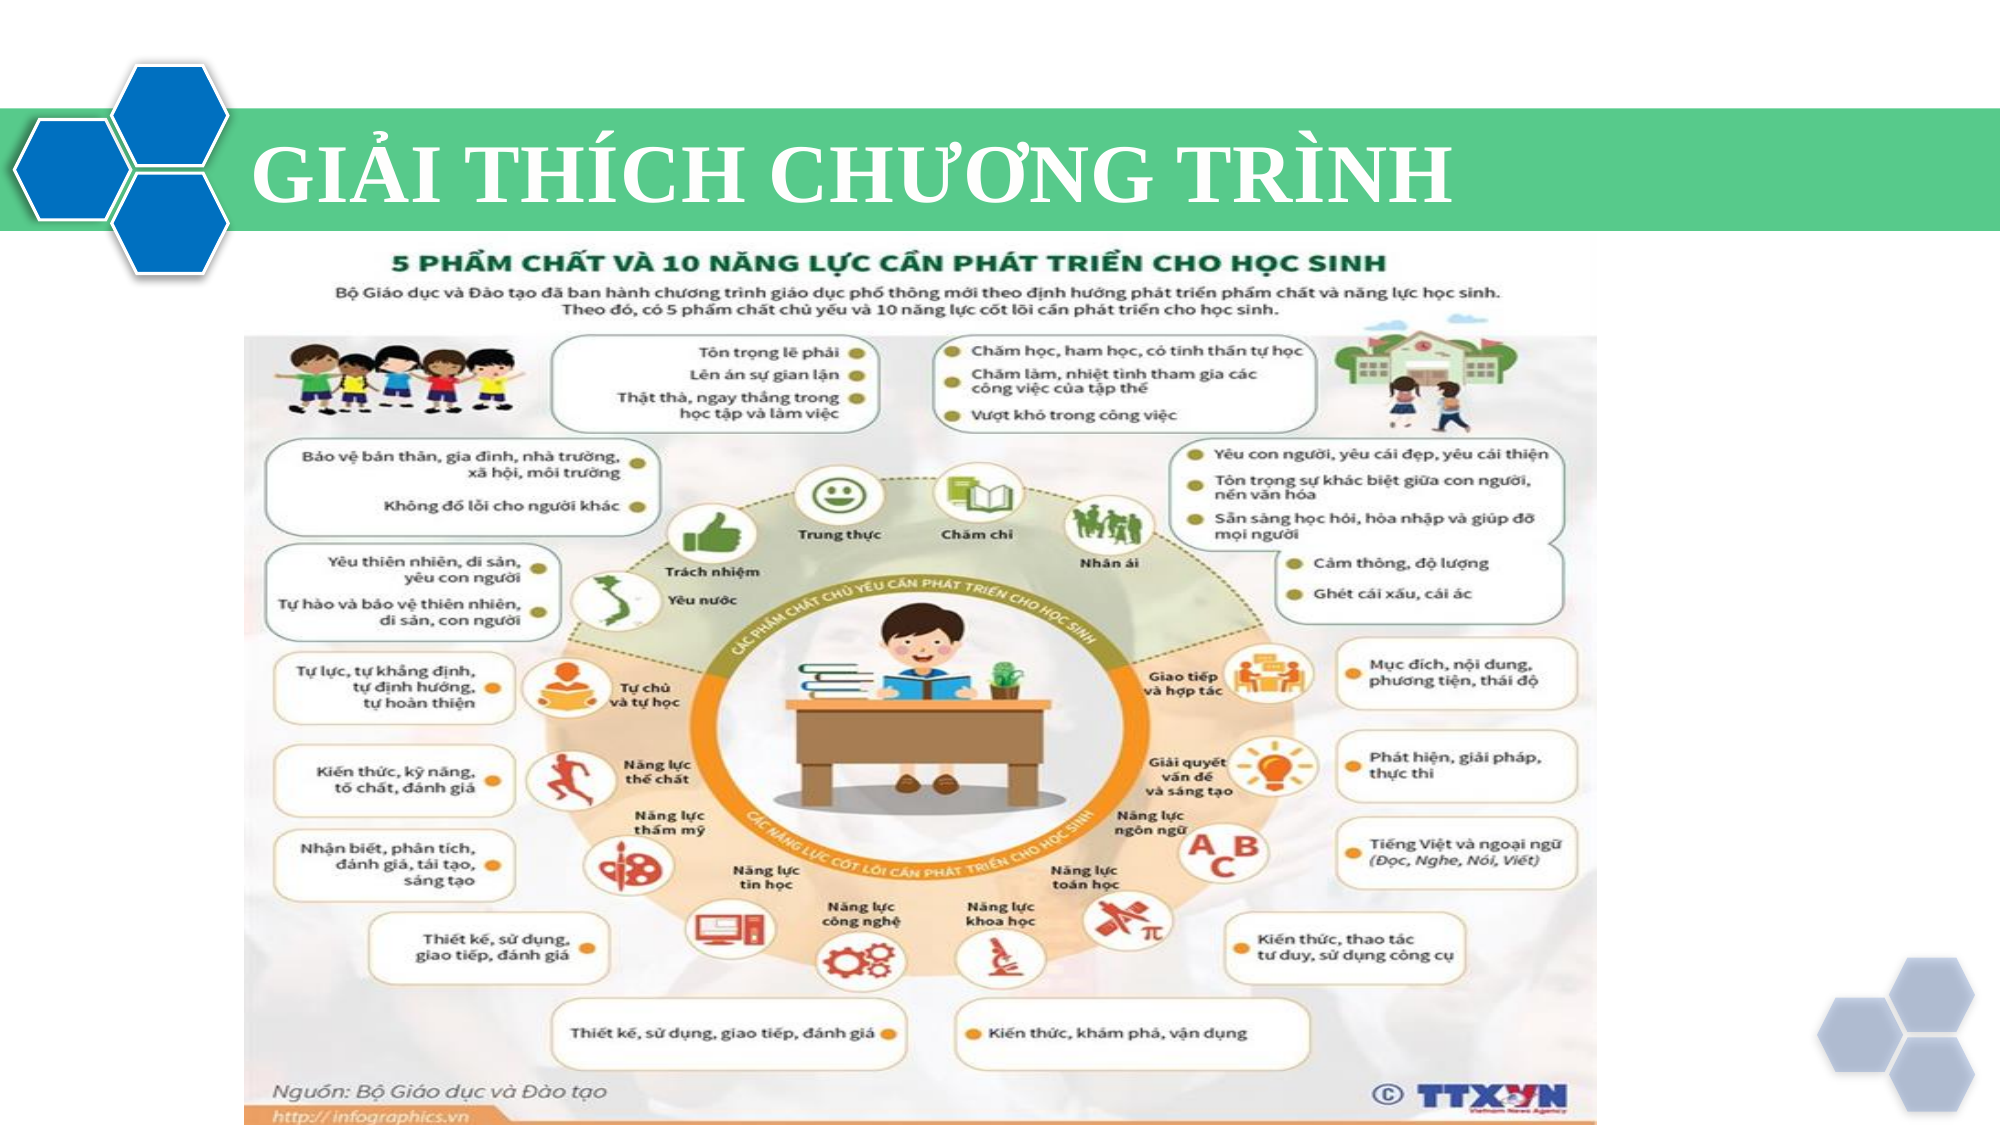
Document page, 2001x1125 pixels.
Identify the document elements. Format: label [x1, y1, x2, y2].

text_box [0, 65, 2000, 1112]
picture [244, 233, 1597, 1125]
